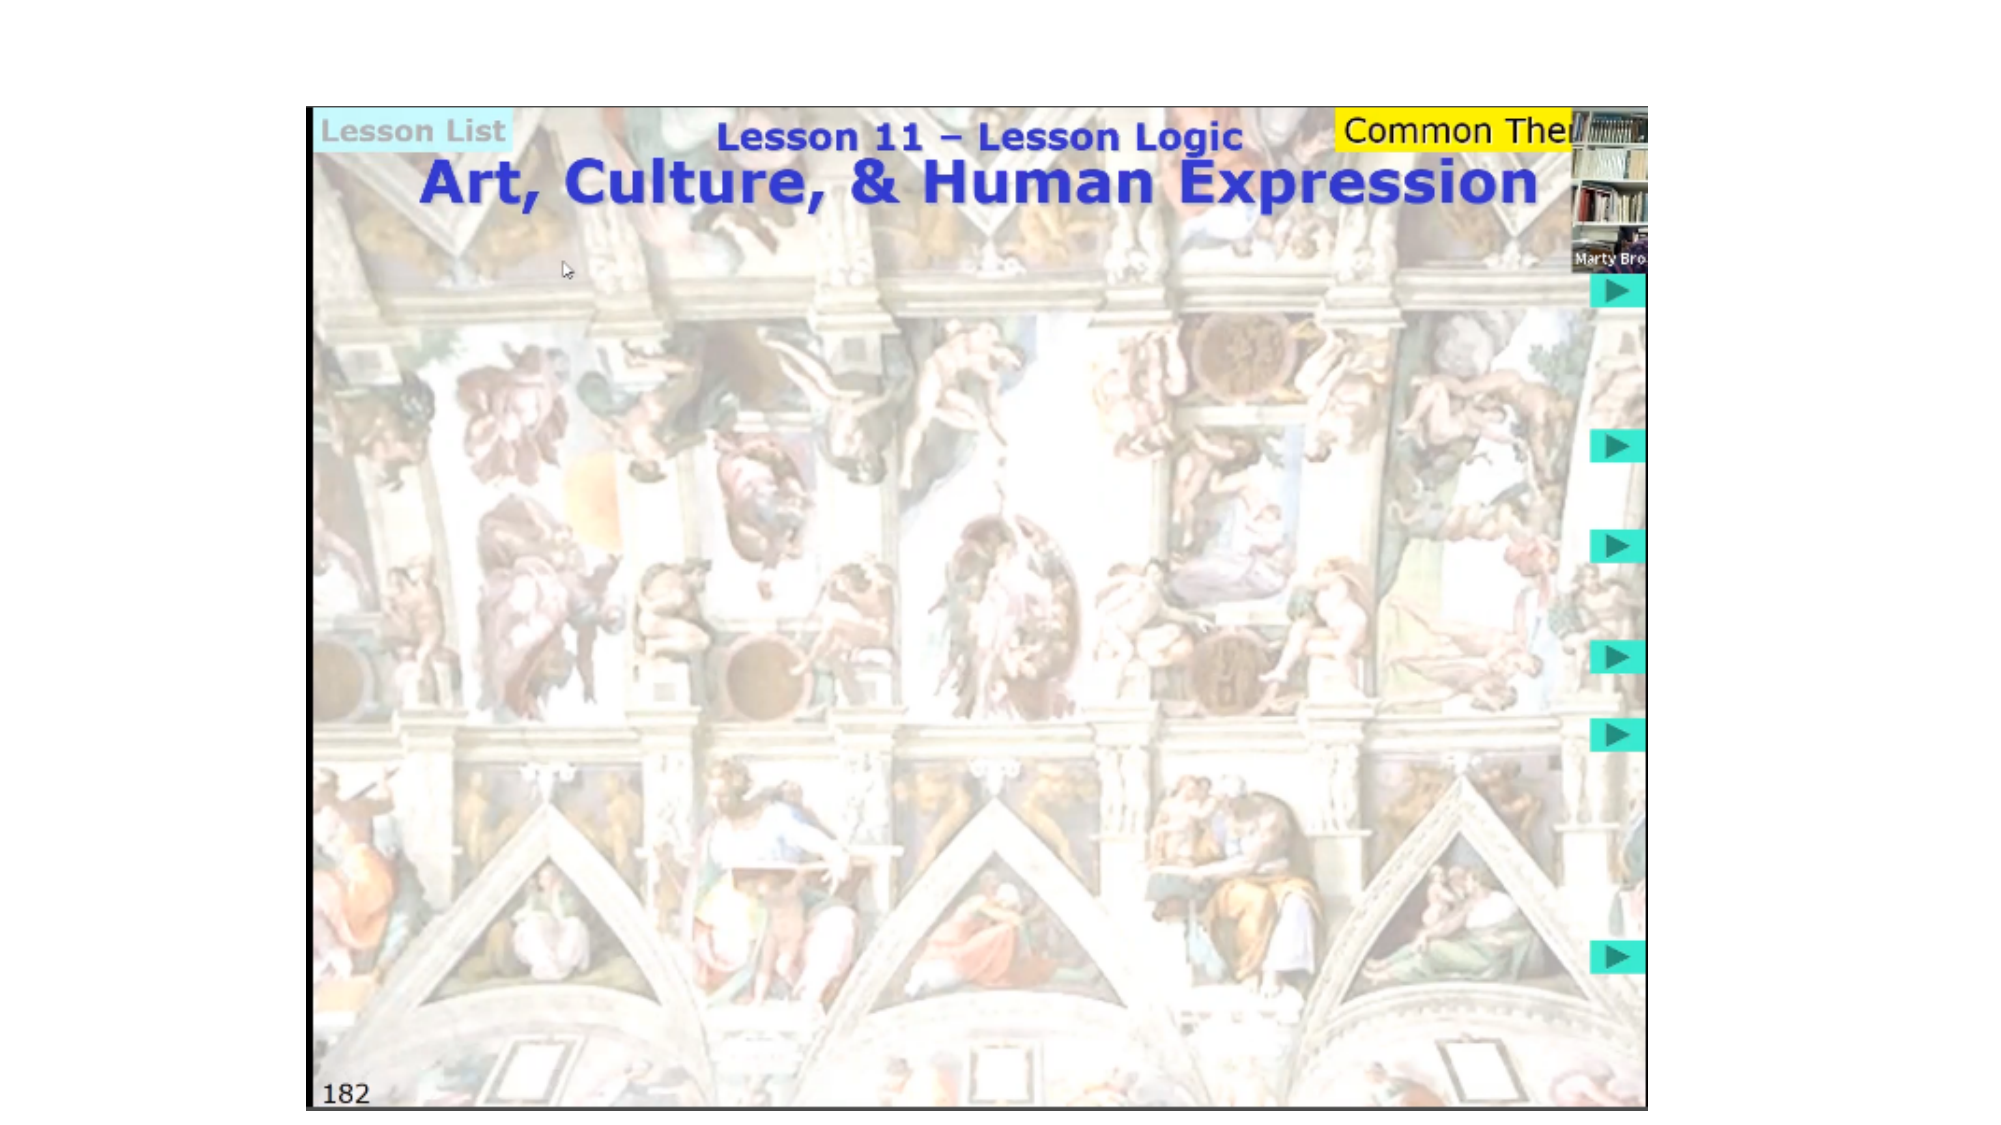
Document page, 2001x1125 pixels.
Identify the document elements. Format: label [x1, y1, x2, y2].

picture [306, 106, 1648, 1111]
